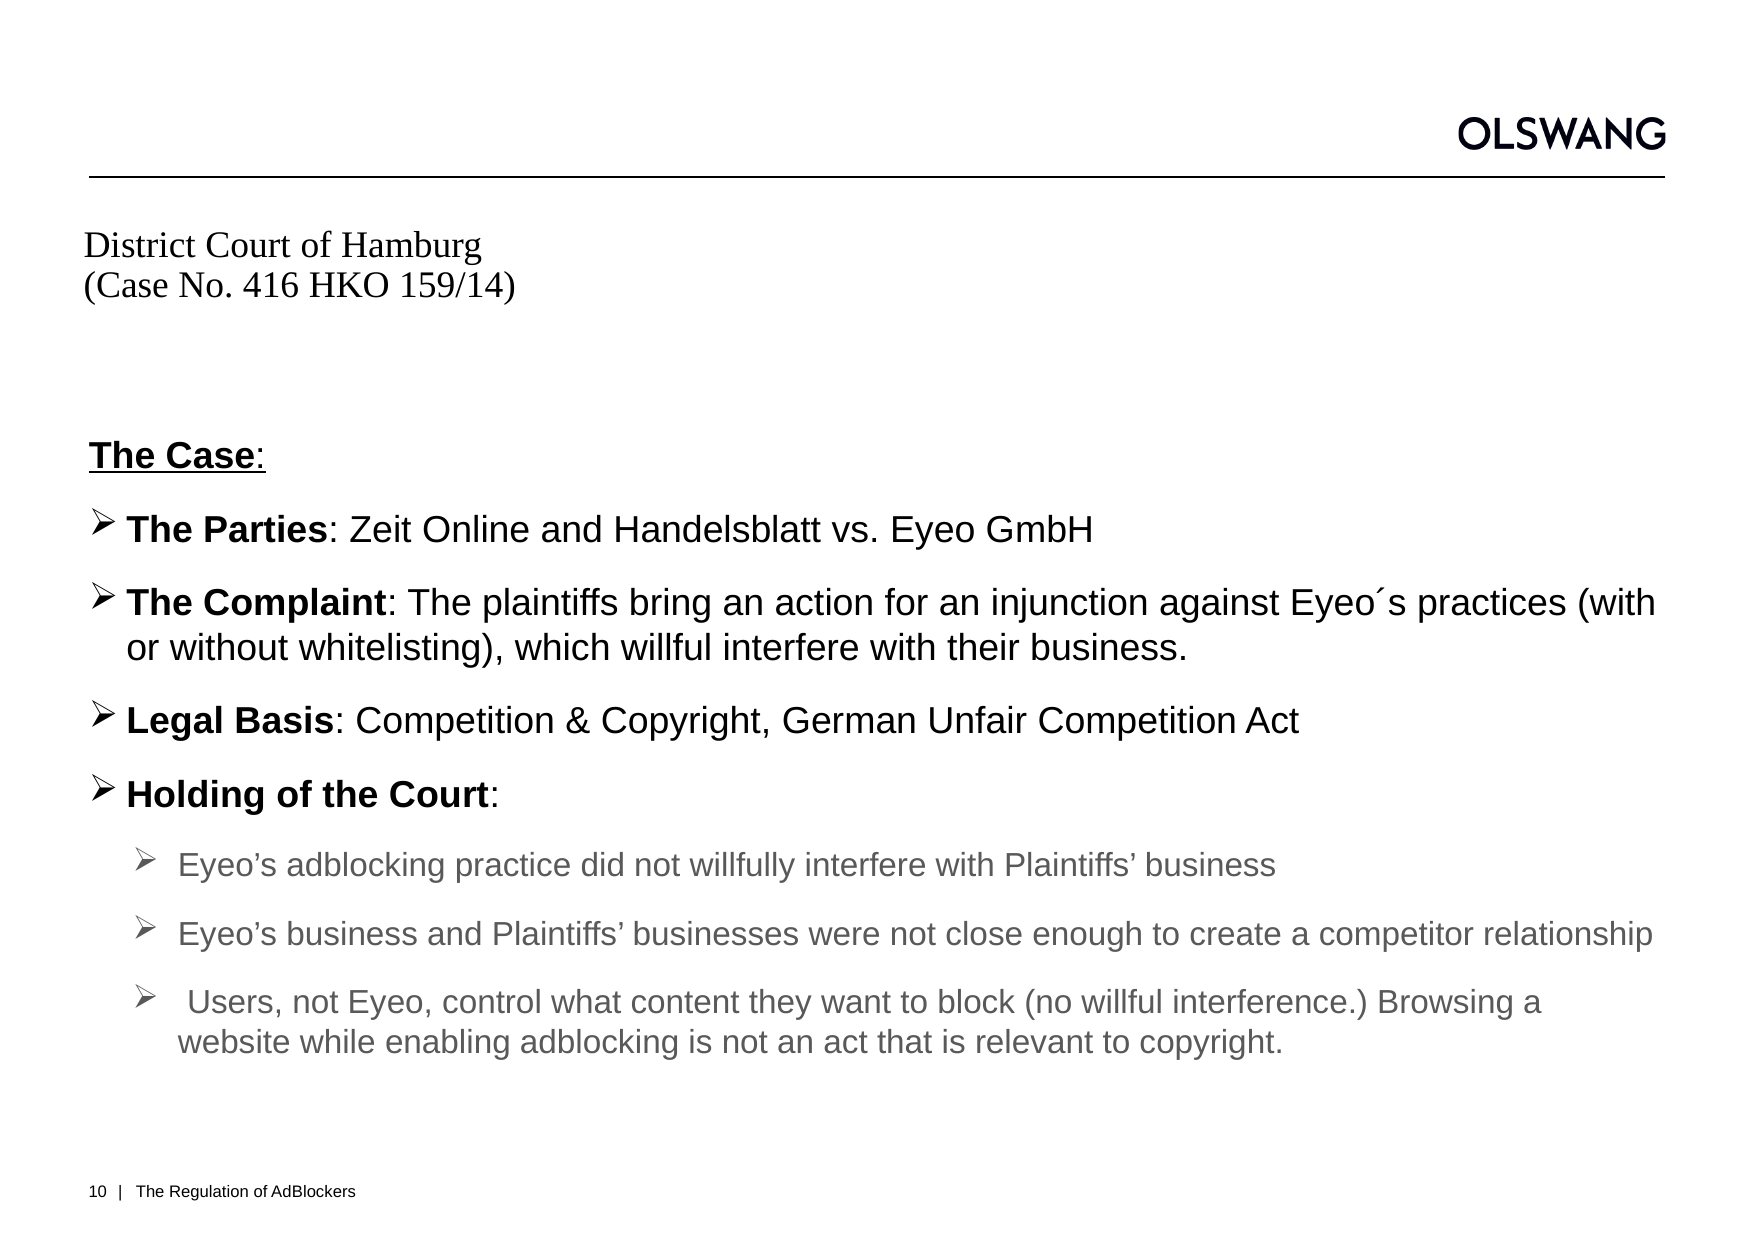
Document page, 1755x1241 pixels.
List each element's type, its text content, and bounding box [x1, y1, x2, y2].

list The Case: The Parties: Zeit Online and Handelsblatt vs. Eyeo GmbH The Complaint: The plaintiffs bring an action for an injunction against Eyeo´s practices (with or without whitelisting), which willful interfere with their business. Legal Basis: Competition & Copyright, German Unfair Competition Act Holding of the Court: Eyeo’s adblocking practice did not willfully interfere with Plaintiffs’ business Eyeo’s business and Plaintiffs’ businesses were not close enough to create a competitor relationship Users, not Eyeo, control what content they want to block (no willful interference.) Browsing a website while enabling adblocking is not an act that is relevant to copyright. [88, 430, 1666, 1152]
footer The Regulation of AdBlockers [135, 1181, 857, 1205]
title District Court of Hamburg (Case No. 416 HKO 159/14) [83, 224, 1482, 305]
slide_number 10 [88, 1181, 113, 1205]
